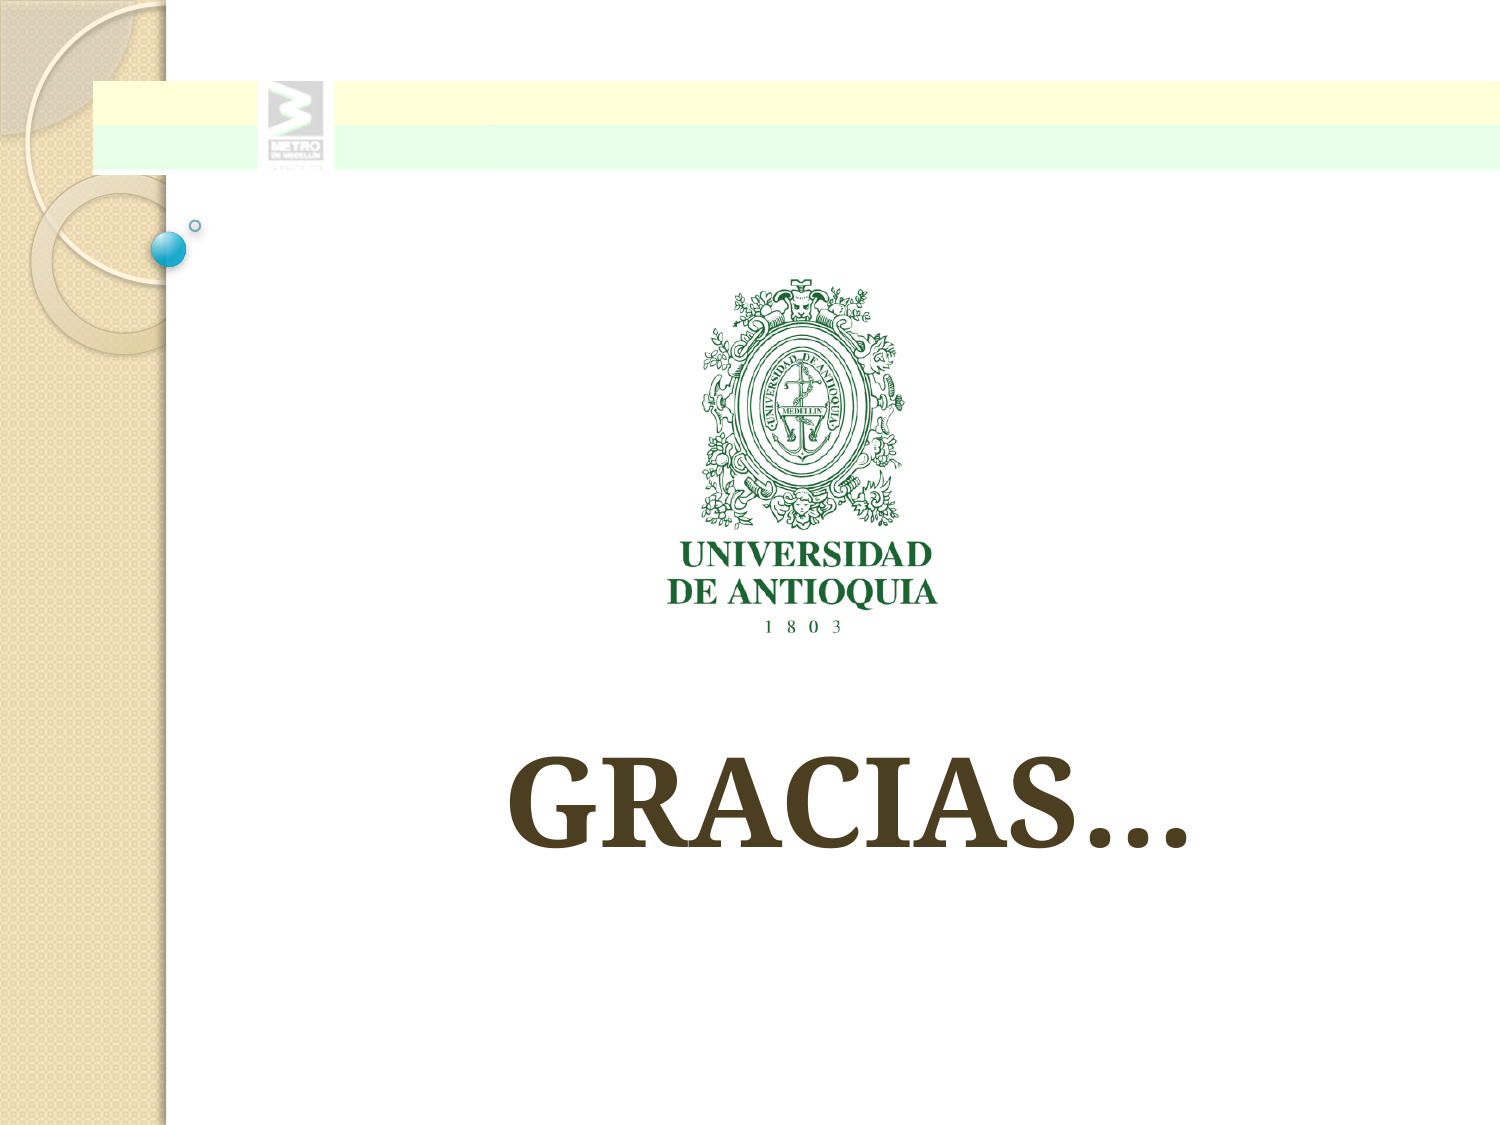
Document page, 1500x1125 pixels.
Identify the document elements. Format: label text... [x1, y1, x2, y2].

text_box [93, 81, 1500, 175]
picture [667, 279, 938, 633]
text_box GRACIAS… [246, 714, 1454, 879]
